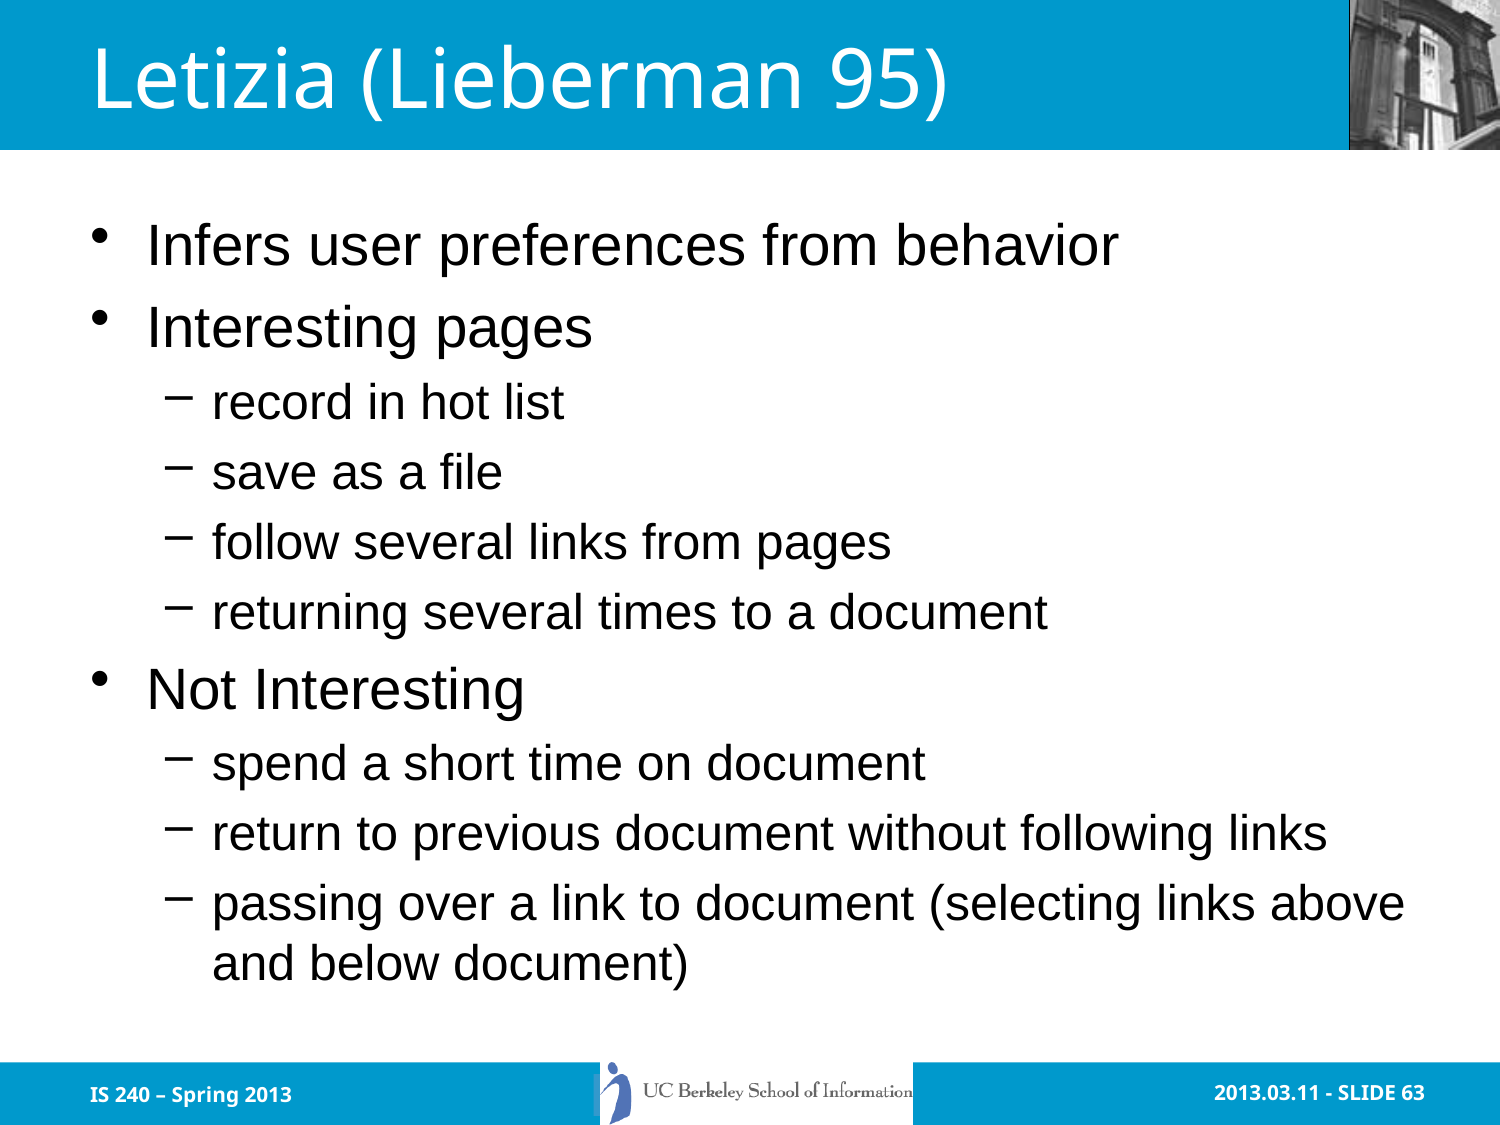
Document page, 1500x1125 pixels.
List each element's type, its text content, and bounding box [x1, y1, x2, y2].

slide_number IS 240 – Spring 2013 [75, 1062, 388, 1125]
picture [1350, 0, 1500, 150]
title Letizia (Lieberman 95) [75, 0, 1350, 150]
picture [594, 1062, 912, 1125]
list Infers user preferences from behavior Interesting pages record in hot list save as a file follow several links from pages returning several times to a document Not Interesting spend a short time on document return to previous document without following links passing over a link to document (selecting links above and below document) [75, 200, 1425, 1013]
